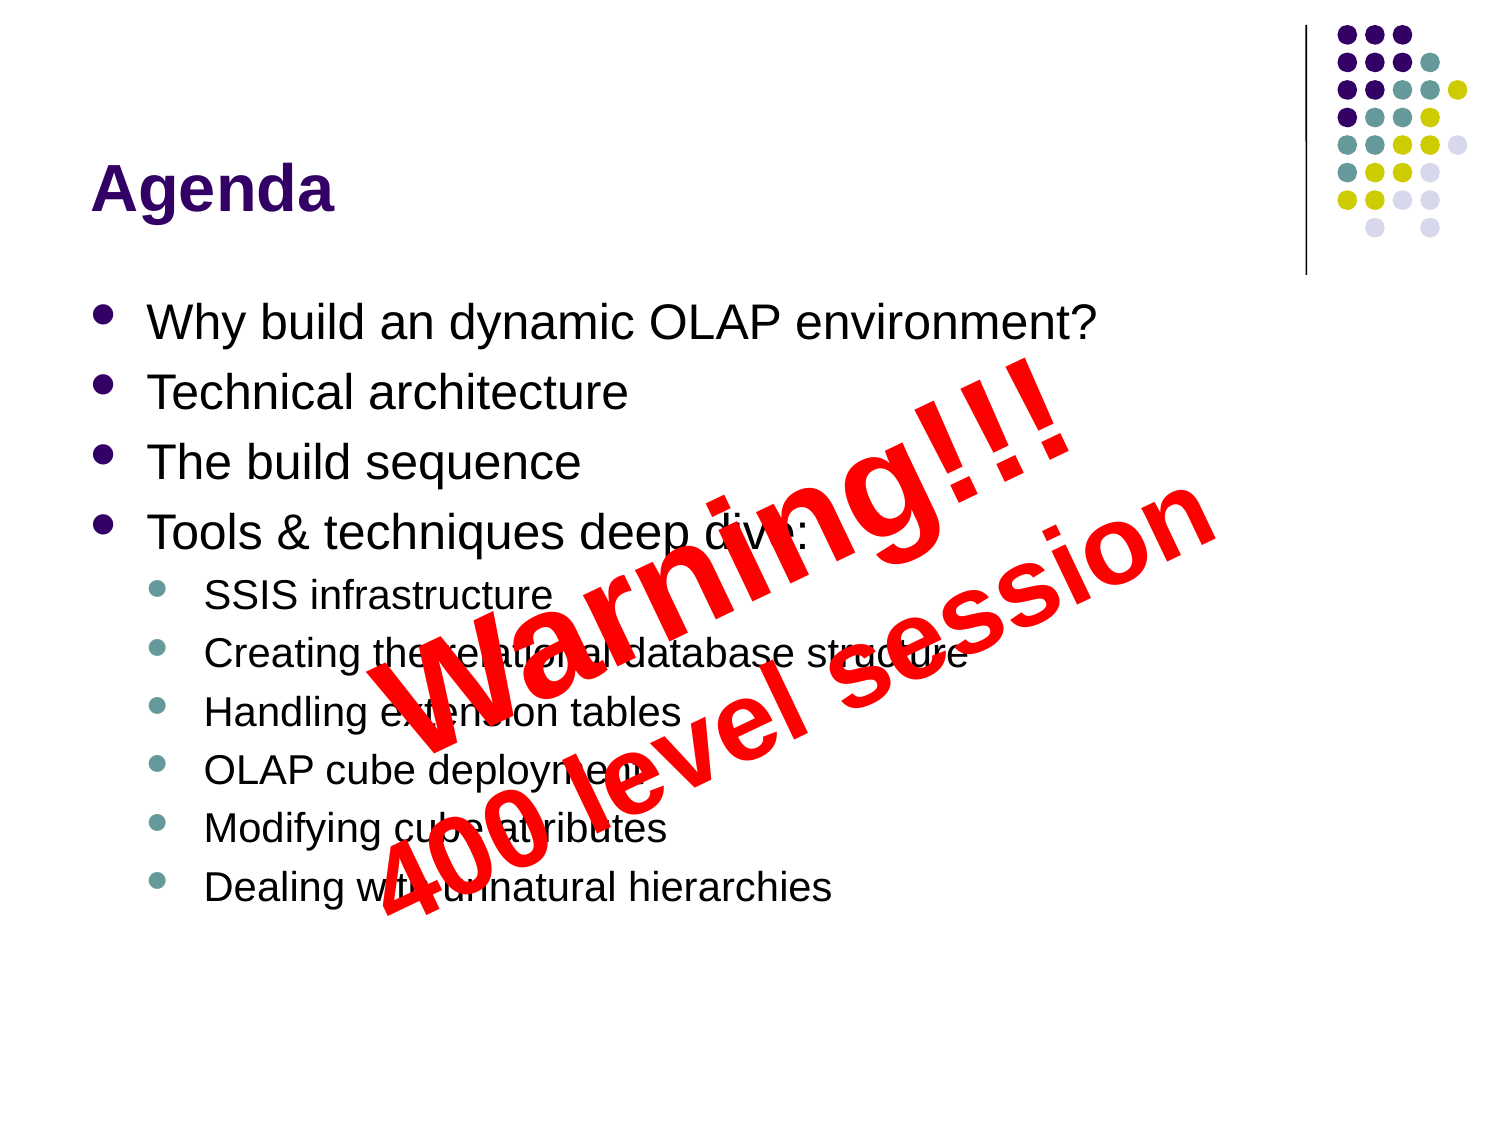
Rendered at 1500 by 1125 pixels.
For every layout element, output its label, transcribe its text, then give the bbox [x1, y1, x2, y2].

title Agenda [74, 19, 1313, 233]
list Why build an dynamic OLAP environment? Technical architecture The build sequence Tools & techniques deep dive: SSIS infrastructure Creating the relational database structure Handling extension tables OLAP cube deployment Modifying cube attributes Dealing with unnatural hierarchies [74, 281, 1426, 1006]
text_box Warning!!! 400 level session [249, 257, 1249, 966]
